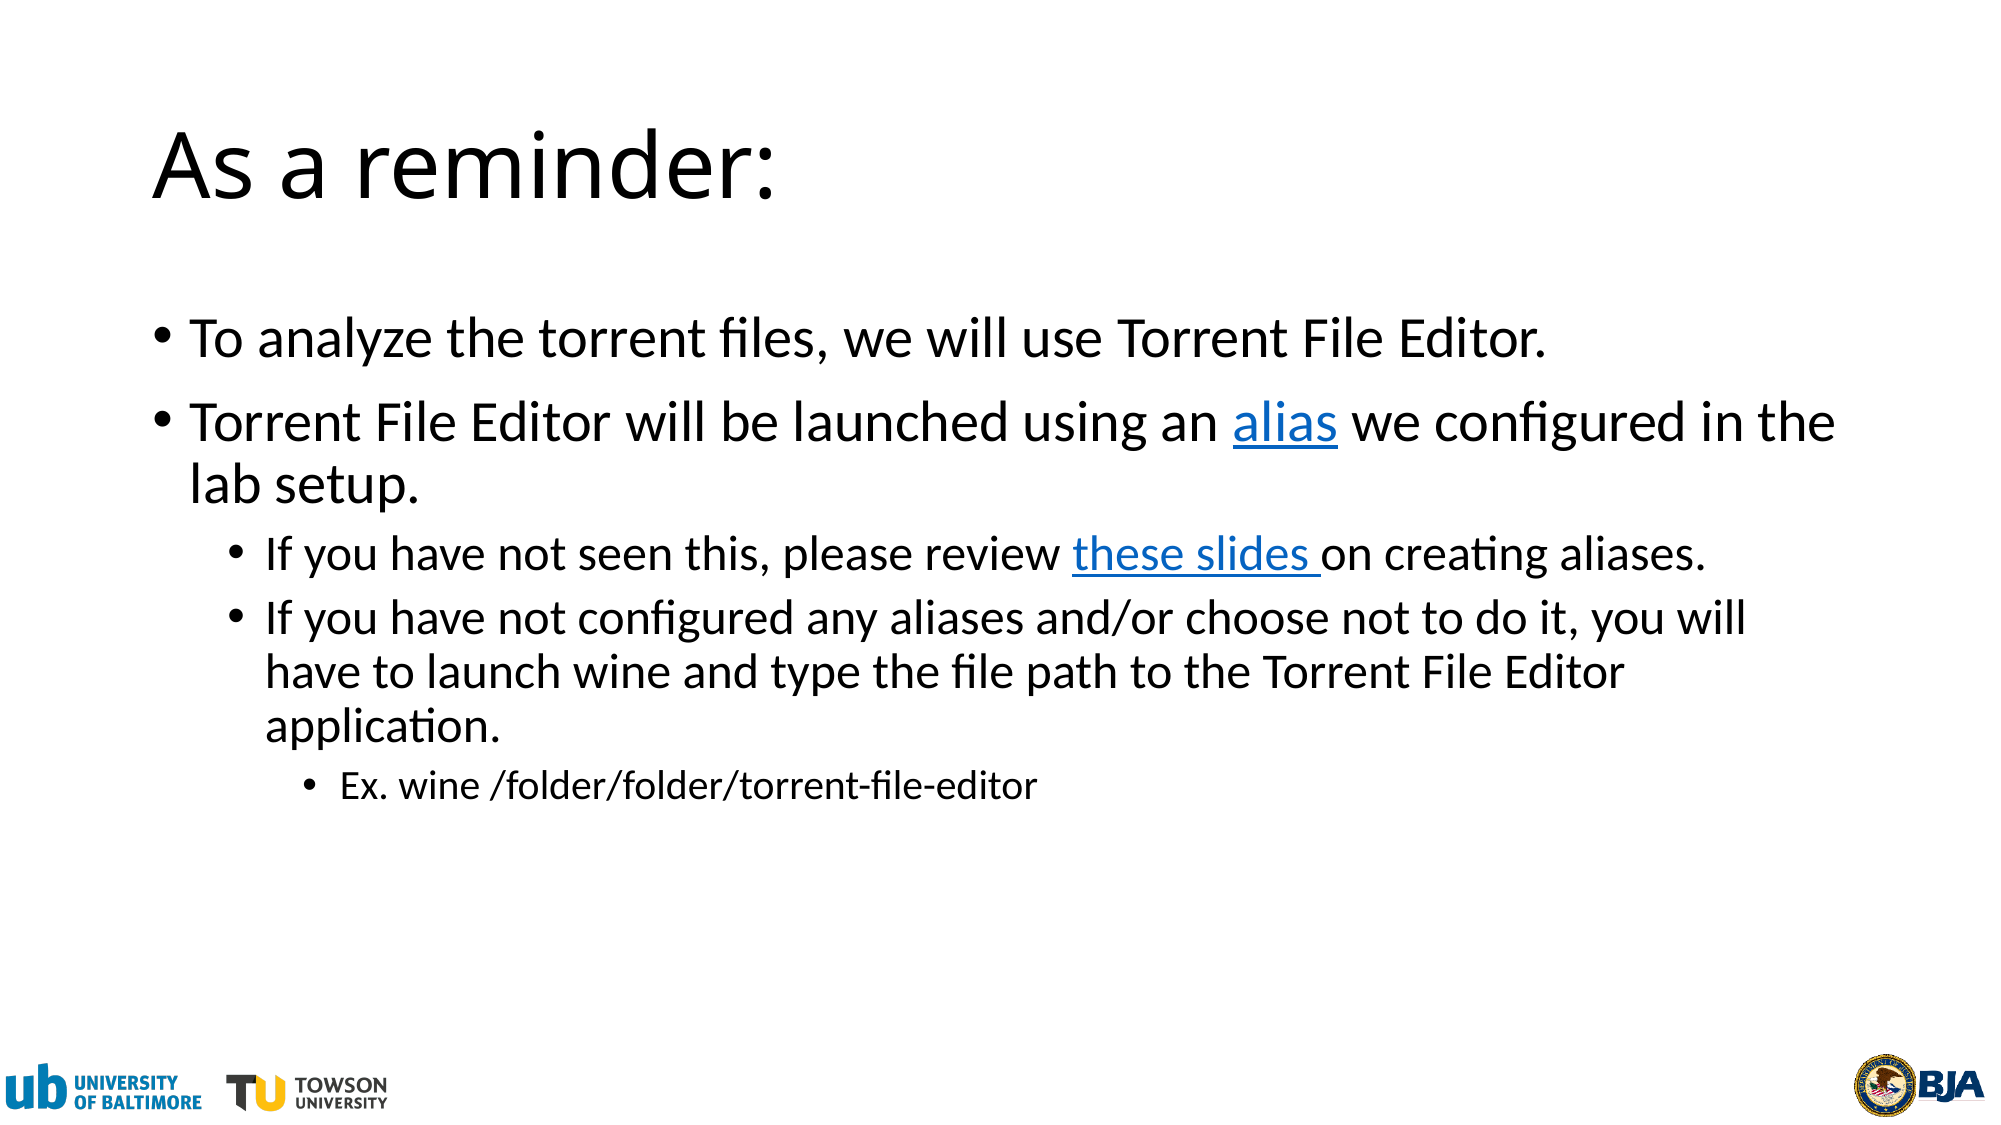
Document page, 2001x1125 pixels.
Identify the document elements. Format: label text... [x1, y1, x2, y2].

picture [1854, 1054, 1986, 1117]
list To analyze the torrent files, we will use Torrent File Editor. Torrent File Editor will be launched using an alias we configured in the lab setup. If you have not seen this, please review these slides on creating aliases. If you have not configured any aliases and/or choose not to do it, you will have to launch wine and type the file path to the Torrent File Editor application. Ex. wine /folder/folder/torrent-file-editor [137, 299, 1863, 1014]
picture [0, 1031, 407, 1125]
title As a reminder: [137, 59, 1863, 278]
